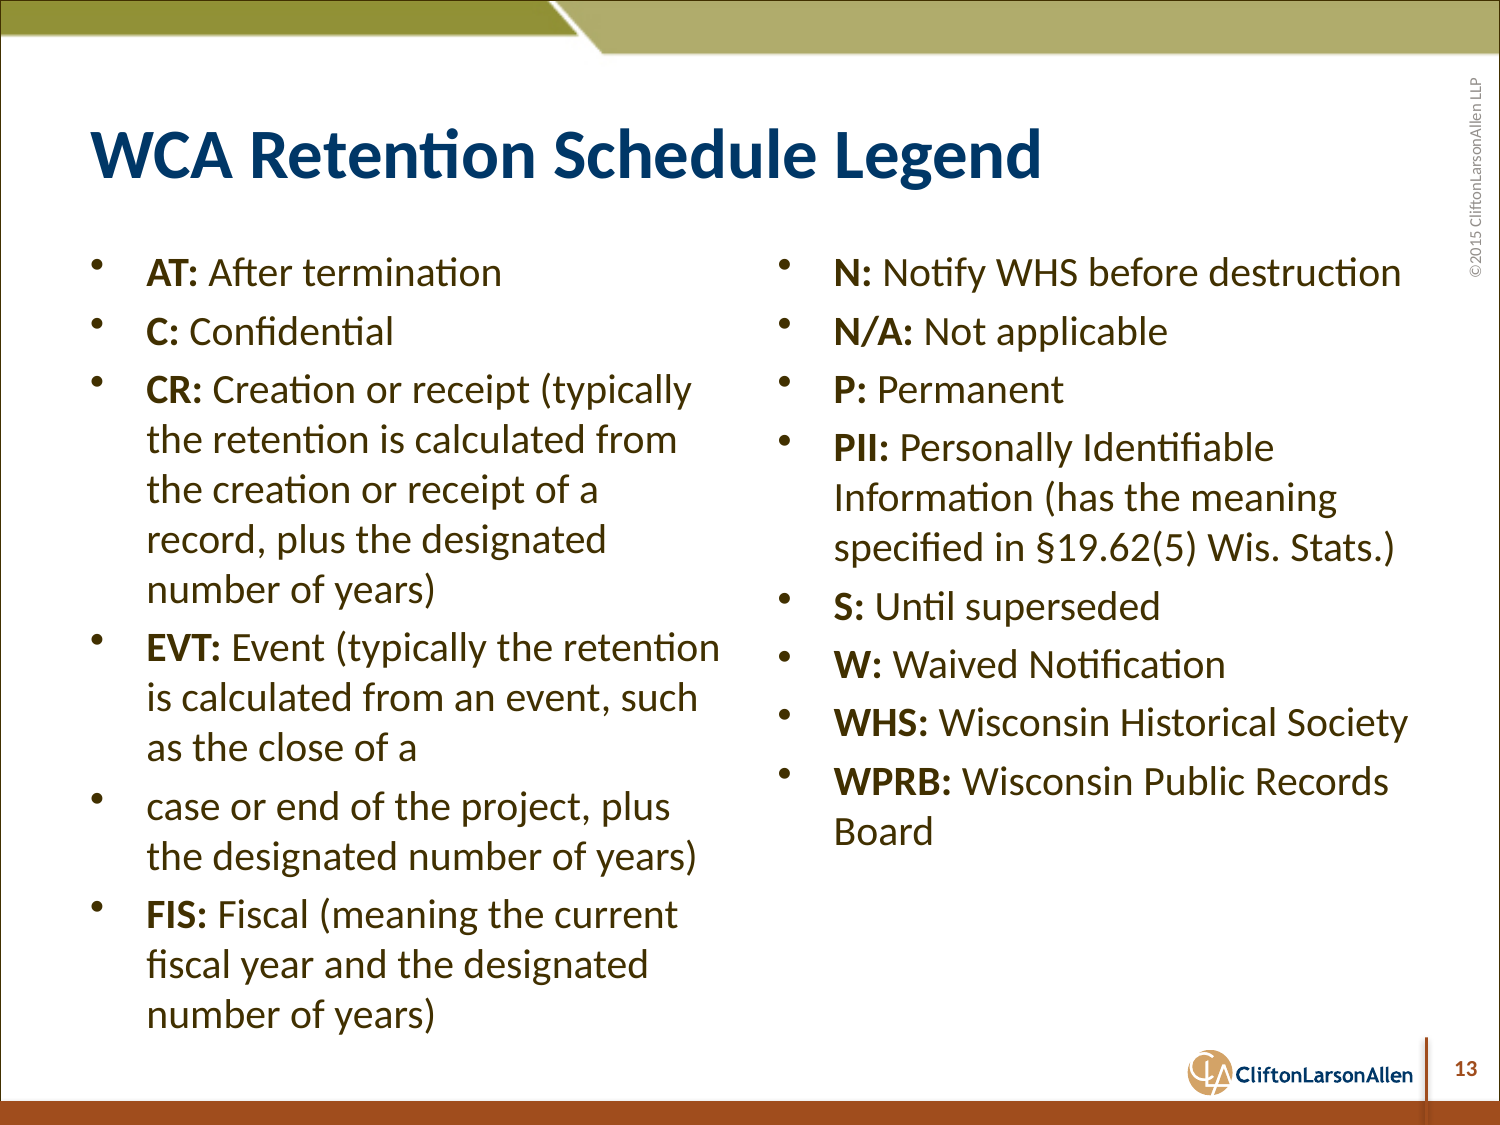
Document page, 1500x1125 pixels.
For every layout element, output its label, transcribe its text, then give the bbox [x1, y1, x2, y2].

list N: Notify WHS before destruction N/A: Not applicable P: Permanent PII: Personally Identifiable Information (has the meaning specified in §19.62(5) Wis. Stats.) S: Until superseded W: Waived Notification WHS: Wisconsin Historical Society WPRB: Wisconsin Public Records Board [762, 237, 1426, 1038]
title WCA Retention Schedule Legend [74, 74, 1426, 226]
list AT: After termination C: Confidential CR: Creation or receipt (typically the retention is calculated from the creation or receipt of a record, plus the designated number of years) EVT: Event (typically the retention is calculated from an event, such as the close of a case or end of the project, plus the designated number of years) FIS: Fiscal (meaning the current fiscal year and the designated number of years) [74, 237, 738, 1038]
picture [1, 1, 1499, 86]
slide_number 13 [1410, 1037, 1493, 1098]
